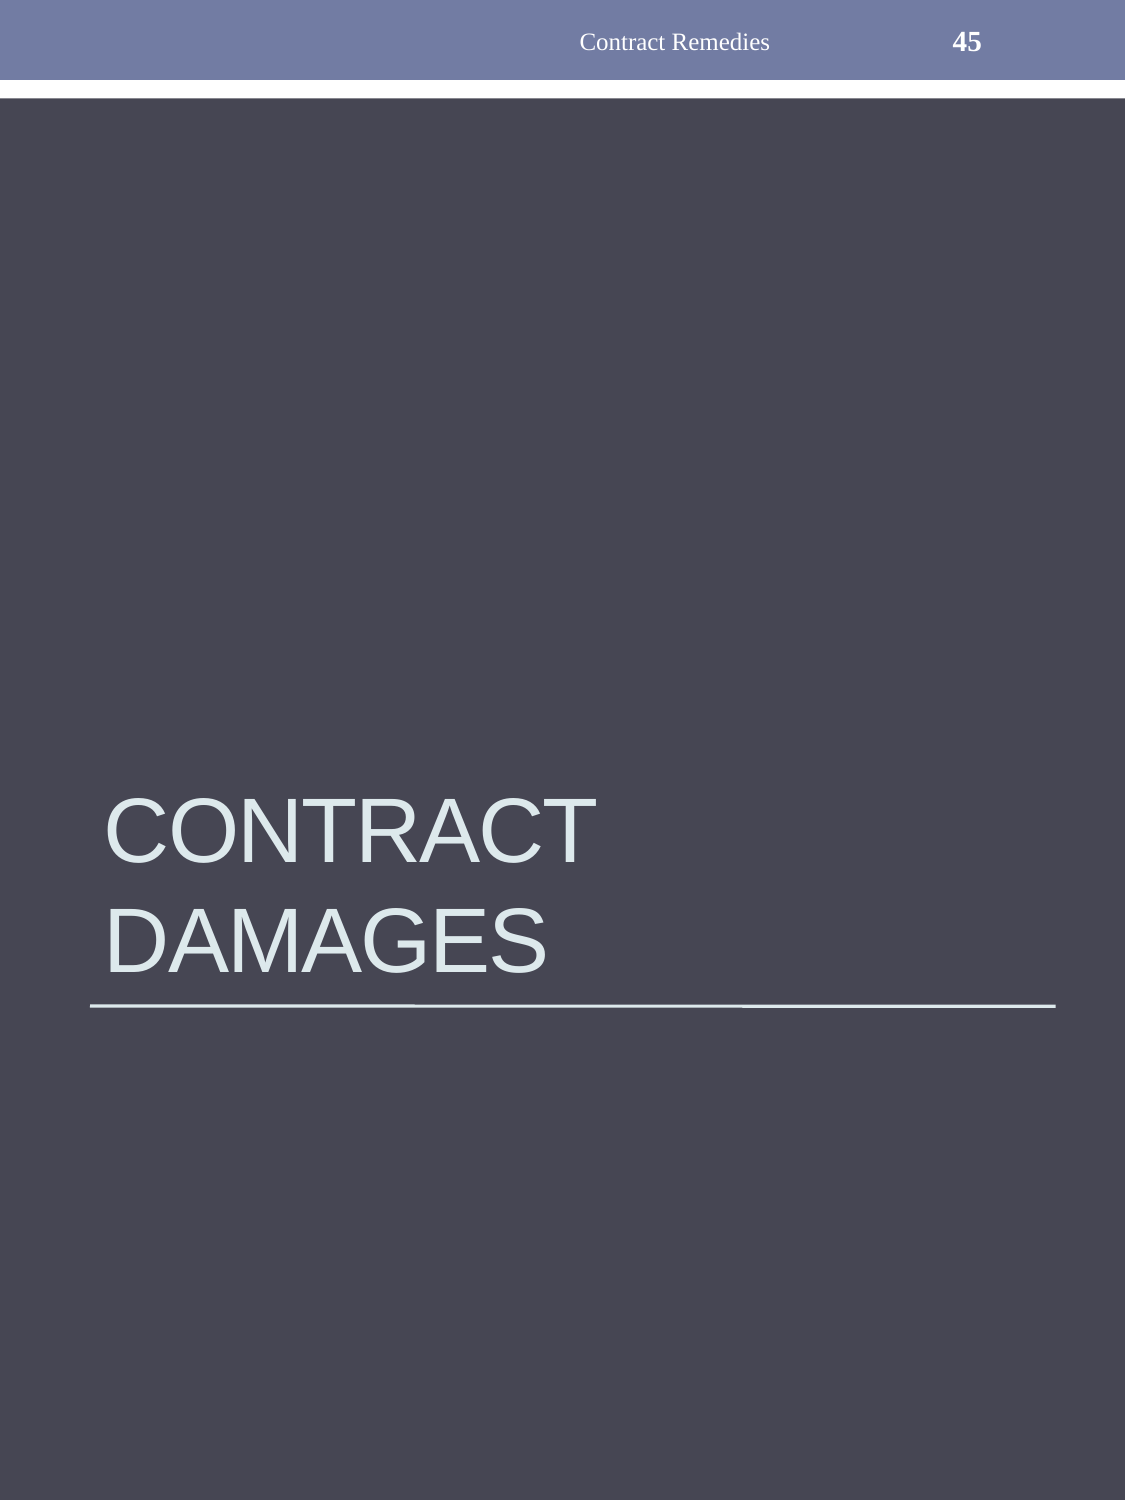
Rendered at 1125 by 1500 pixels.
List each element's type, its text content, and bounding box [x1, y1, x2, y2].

footer Contract Remedies [421, 4, 929, 76]
slide_number 45 [937, 4, 1069, 76]
title Contract Damages [88, 516, 1046, 998]
